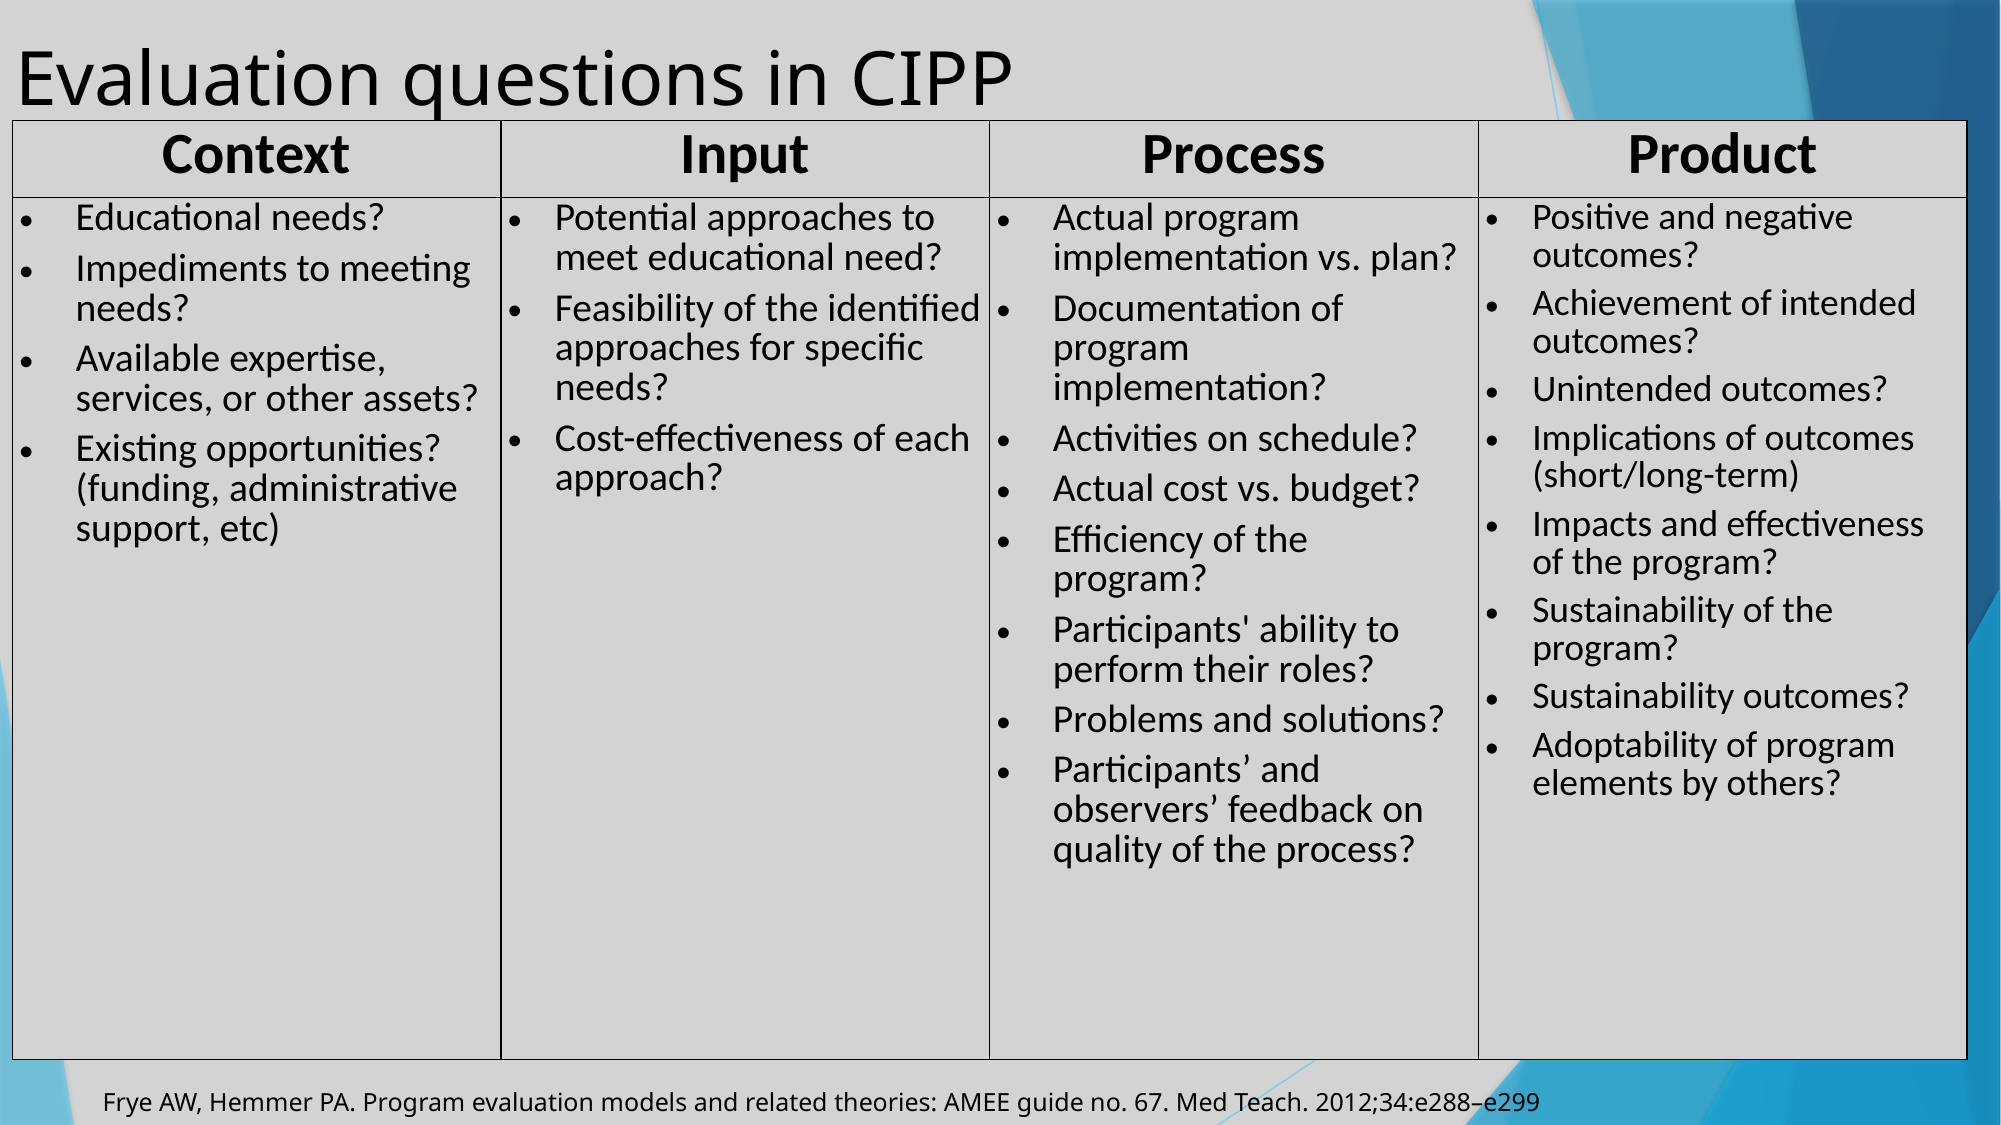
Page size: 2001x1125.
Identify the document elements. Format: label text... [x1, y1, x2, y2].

table_header Process [990, 121, 1478, 197]
table_cell Actual program implementation vs. plan? Documentation of program implementation? Activities on schedule? Actual cost vs. budget? Efficiency of the program? Participants' ability to perform their roles? Problems and solutions? Participants’ and observers’ feedback on quality of the process? [990, 198, 1478, 1059]
table_cell Educational needs? Impediments to meeting needs? Available expertise, services, or other assets? Existing opportunities? (funding, administrative support, etc) [13, 198, 500, 1059]
text_box Frye AW, Hemmer PA. Program evaluation models and related theories: AMEE guide no. 67. Med Teach. 2012;34:e288–e299 [87, 1079, 1865, 1125]
table_header Context [13, 121, 500, 197]
table_header Input [502, 121, 989, 197]
table_cell Positive and negative outcomes? Achievement of intended outcomes? Unintended outcomes? Implications of outcomes (short/long-term) Impacts and effectiveness of the program? Sustainability of the program? Sustainability outcomes? Adoptability of program elements by others? [1479, 198, 1966, 1059]
title Evaluation questions in CIPP [0, 23, 1565, 128]
table_cell Potential approaches to meet educational need? Feasibility of the identified approaches for specific needs? Cost-effectiveness of each approach? [502, 198, 989, 1059]
table_header Product [1479, 121, 1966, 197]
